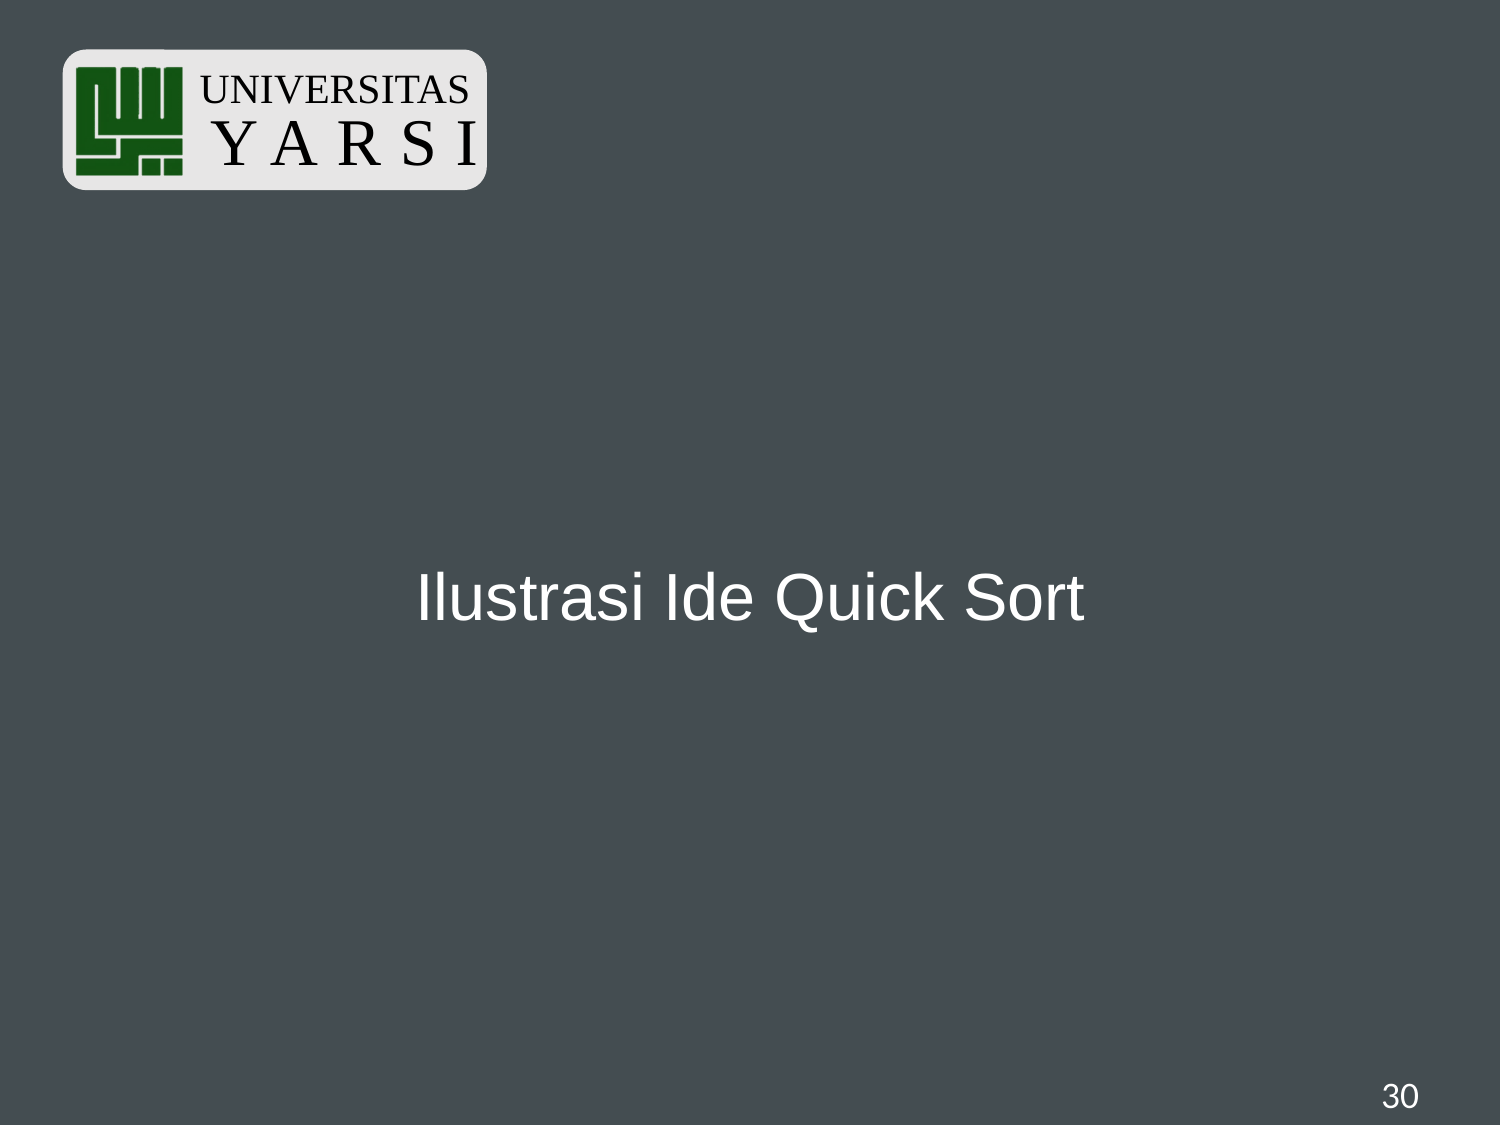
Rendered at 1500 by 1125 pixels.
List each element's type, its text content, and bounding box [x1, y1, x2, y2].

title Ilustrasi Ide Quick Sort [62, 504, 1440, 693]
picture [62, 56, 194, 189]
